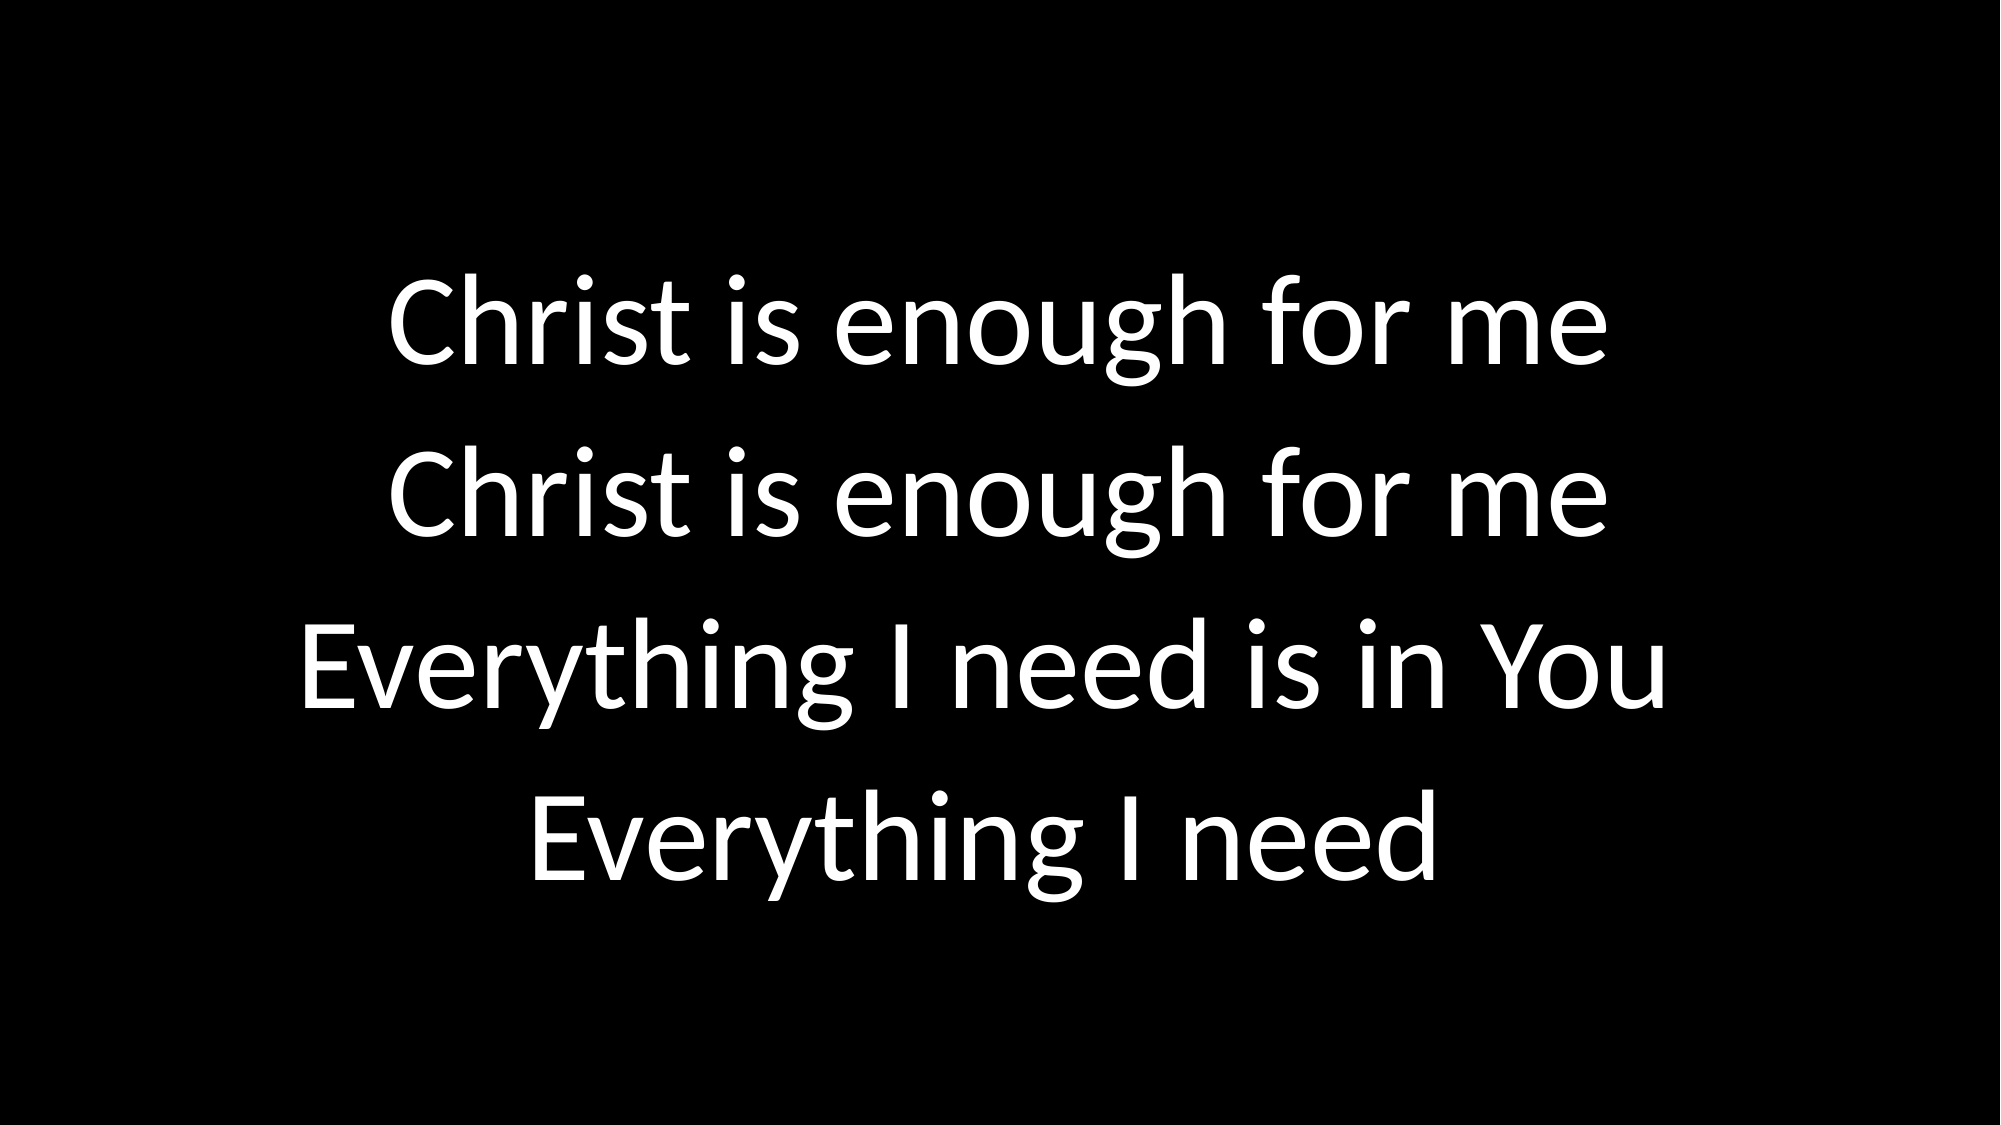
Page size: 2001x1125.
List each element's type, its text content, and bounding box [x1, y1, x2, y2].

title Christ is enough for me Christ is enough for me Everything I need is in You Everything I need [0, 0, 2000, 1125]
